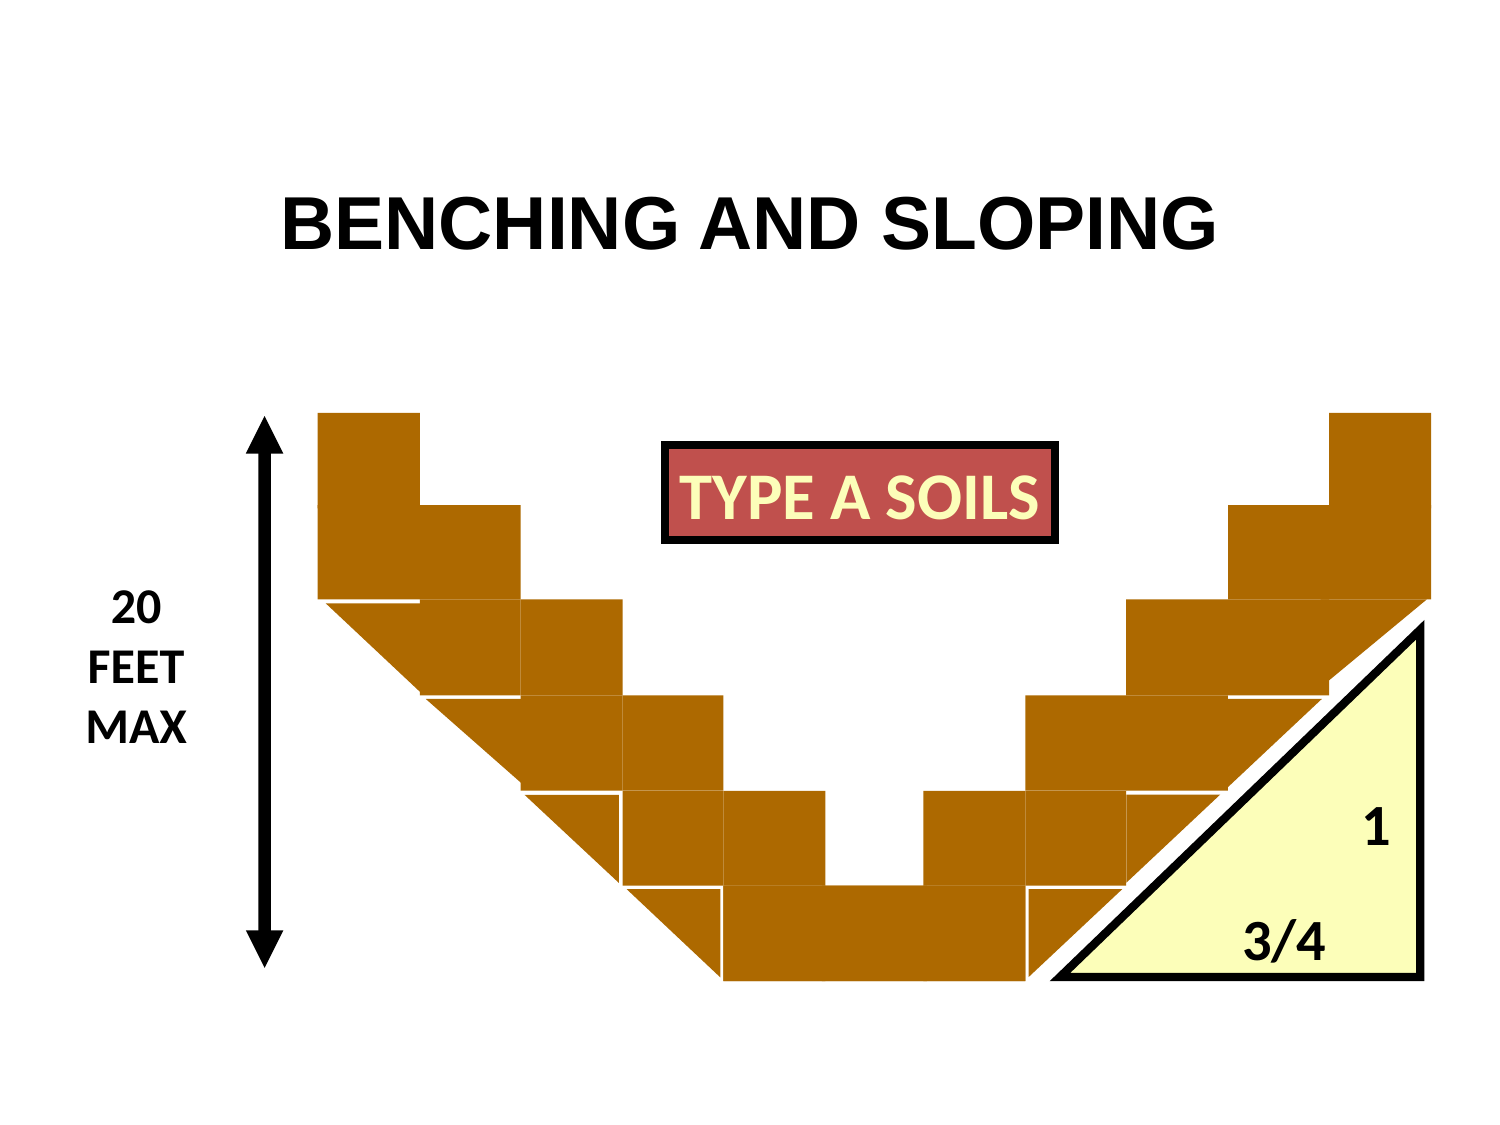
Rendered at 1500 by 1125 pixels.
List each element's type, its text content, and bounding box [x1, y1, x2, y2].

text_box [56, 412, 1432, 982]
title BENCHING AND SLOPING [162, 131, 1338, 319]
